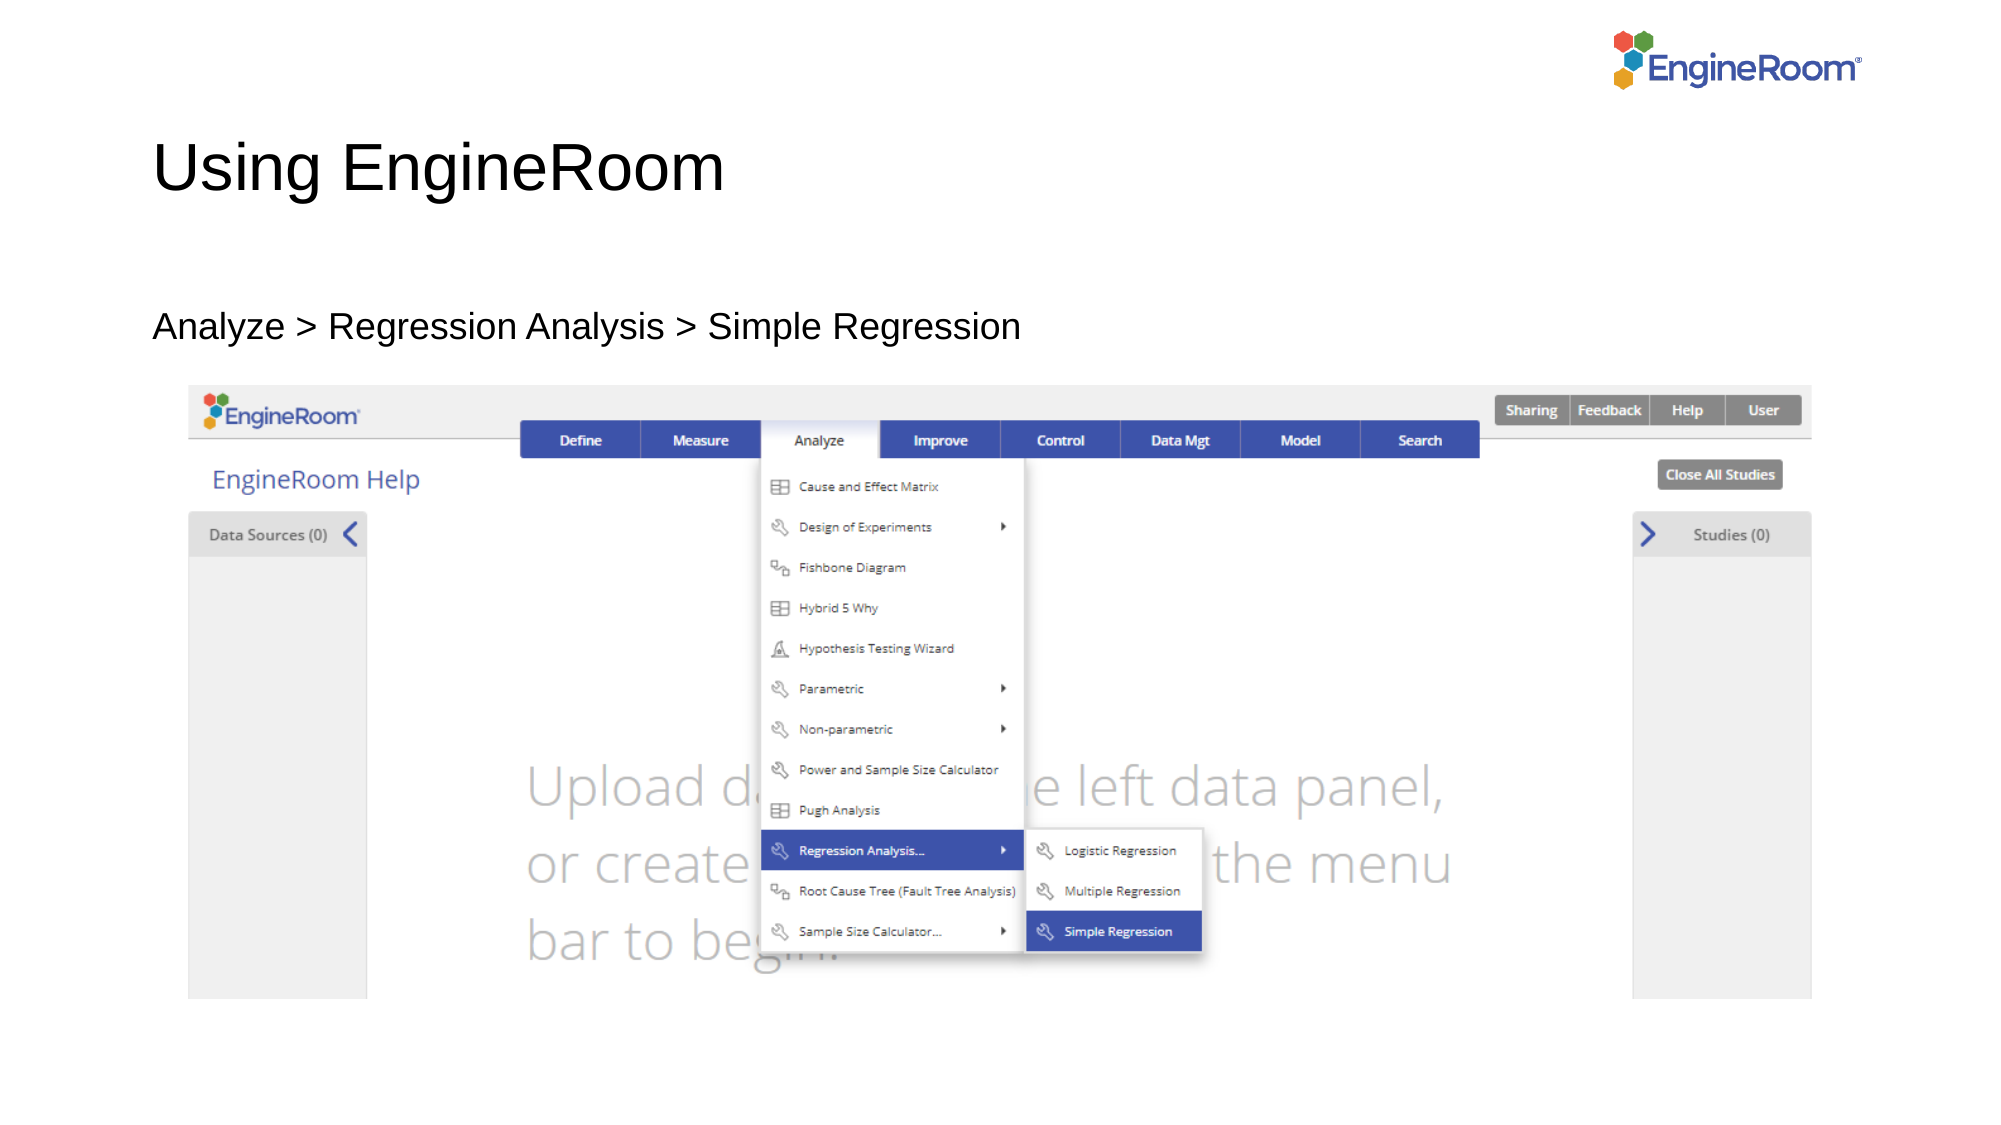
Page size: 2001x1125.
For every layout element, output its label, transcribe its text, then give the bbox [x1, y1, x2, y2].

list Analyze > Regression Analysis > Simple Regression [137, 299, 1863, 386]
title Using EngineRoom [137, 59, 1863, 278]
picture [188, 385, 1812, 999]
picture [1612, 29, 1863, 90]
